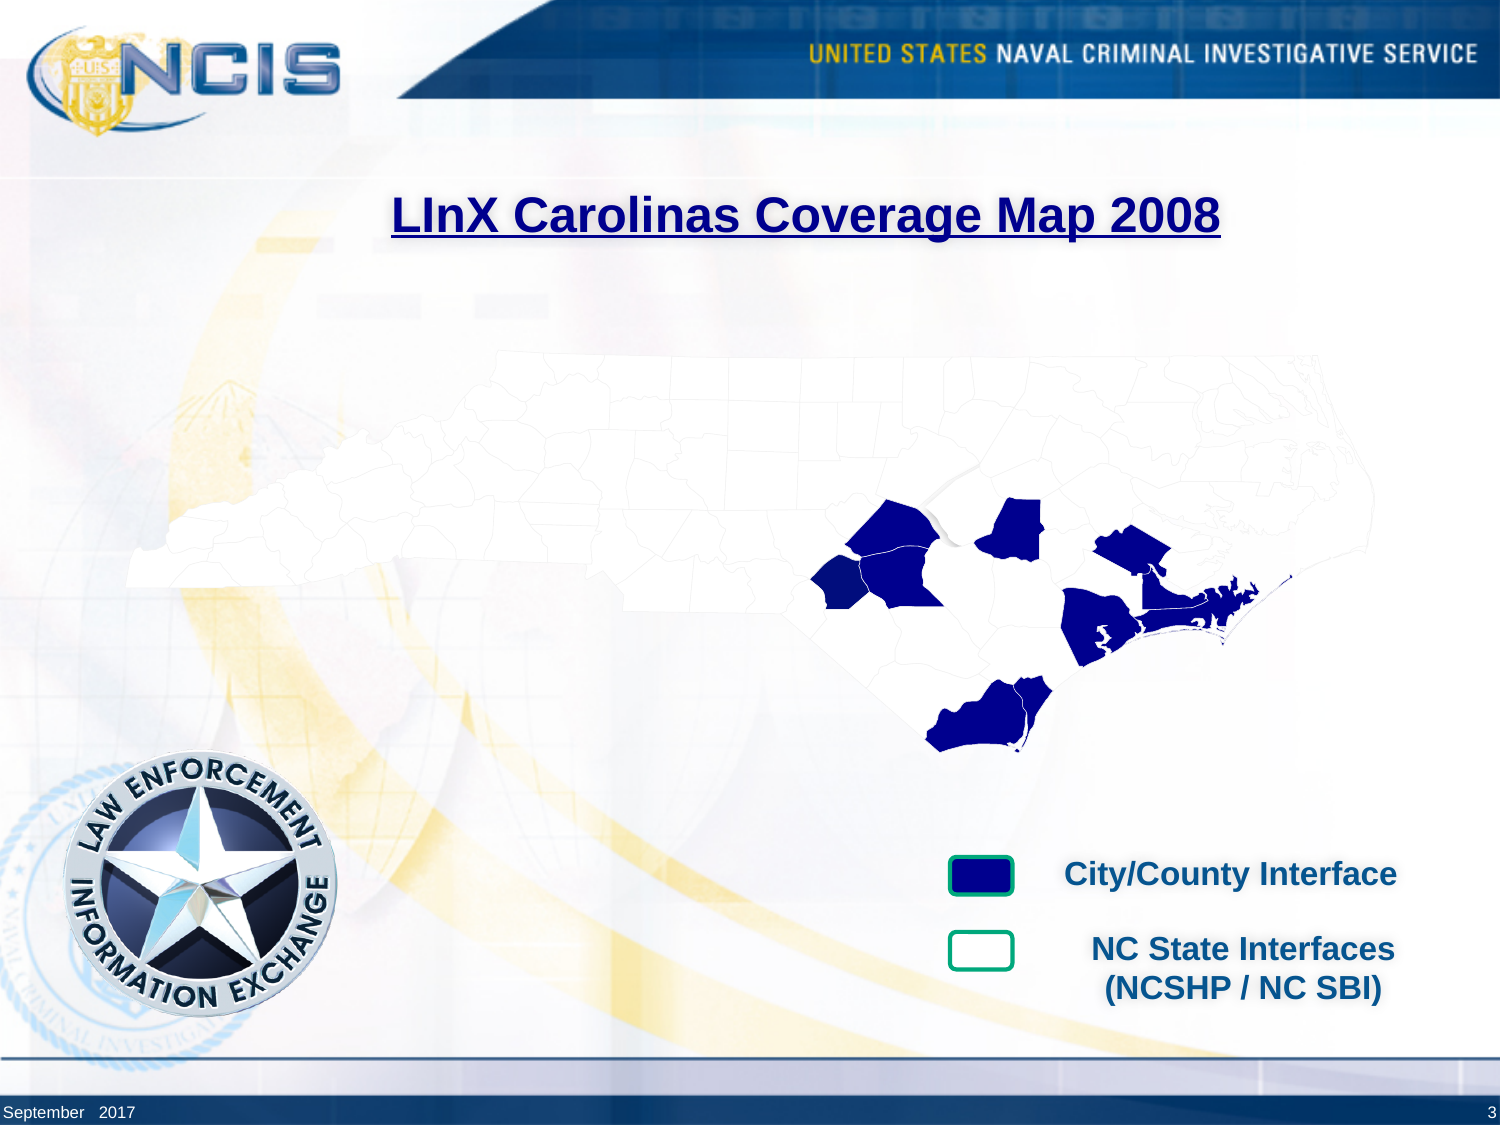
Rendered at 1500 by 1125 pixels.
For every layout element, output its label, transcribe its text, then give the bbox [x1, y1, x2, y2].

picture [0, 0, 1500, 1125]
text_box LInX Carolinas Coverage Map 2008 [375, 174, 1238, 250]
text_box [947, 854, 1006, 897]
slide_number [0, 1087, 226, 1125]
text_box [947, 929, 1004, 972]
text_box NC State Interfaces (NCSHP / NC SBI) [1012, 919, 1475, 1014]
slide_number 3 [1274, 1087, 1500, 1125]
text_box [124, 349, 1376, 754]
text_box City/County Interface [1012, 844, 1450, 900]
